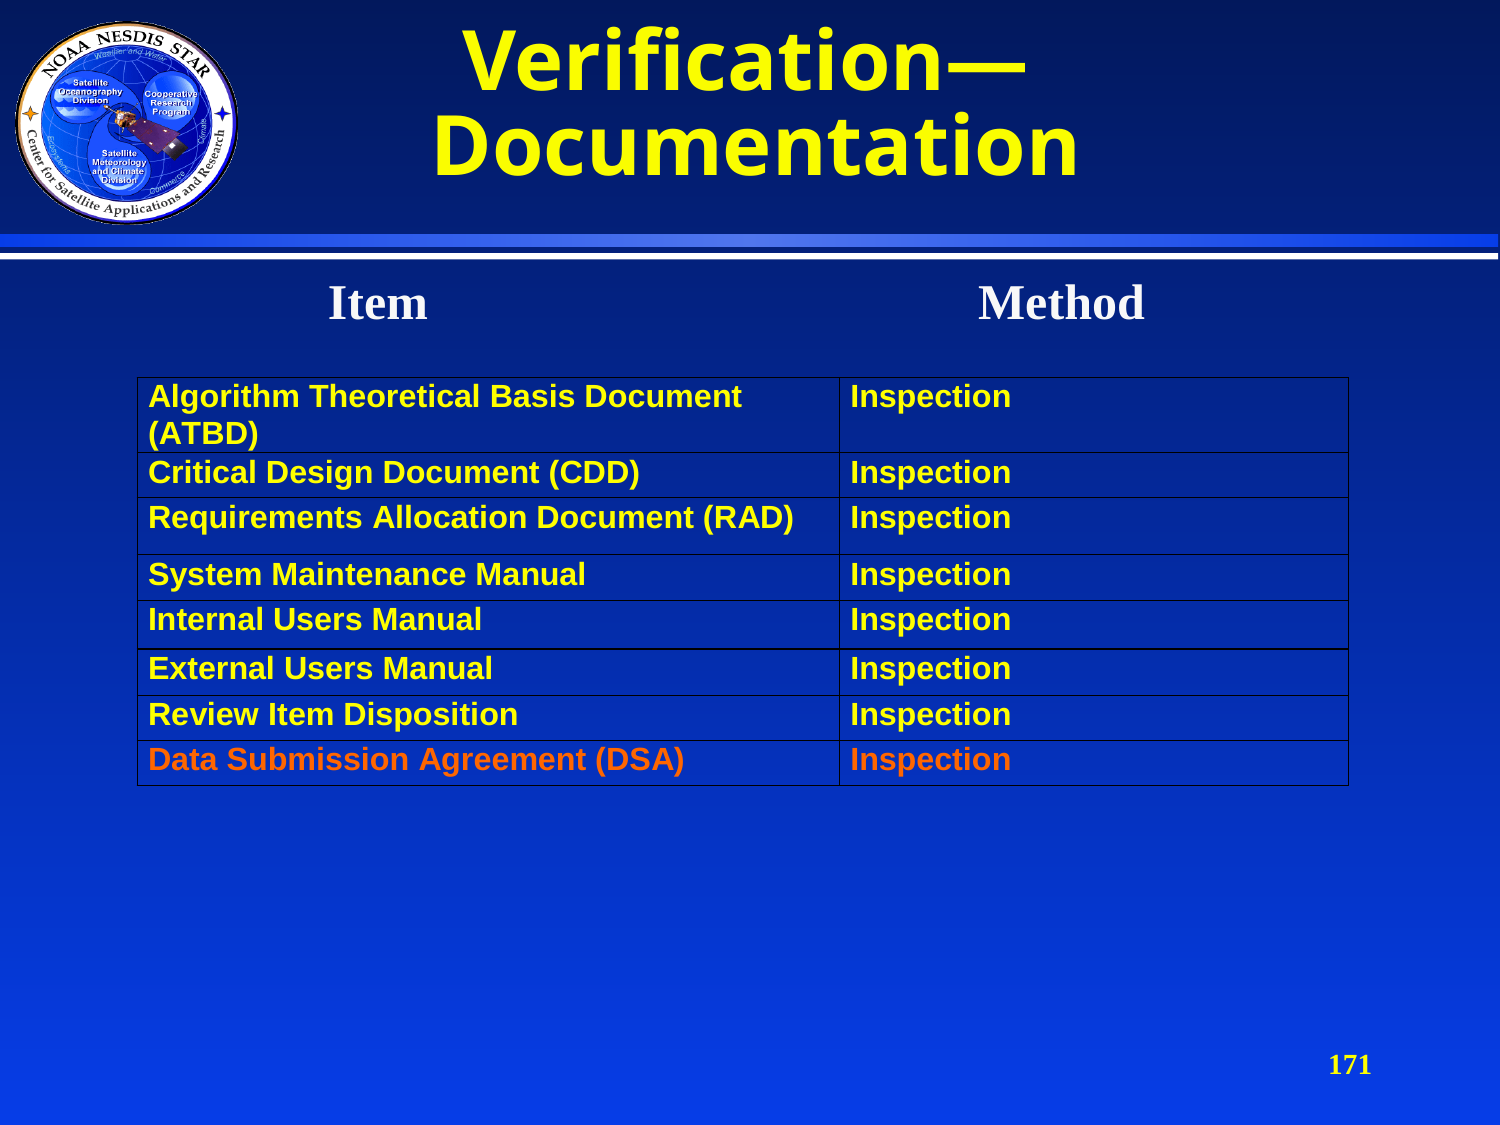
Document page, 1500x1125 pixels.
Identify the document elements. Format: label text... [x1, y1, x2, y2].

text_box 106 [1094, 234, 1099, 247]
slide_number 171 [1074, 1024, 1388, 1101]
text_box Method [963, 262, 1160, 338]
slide_number 126 [708, 234, 713, 247]
picture [13, 21, 238, 226]
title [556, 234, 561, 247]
text_box Item [313, 262, 444, 338]
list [136, 376, 1351, 836]
title Verification― Documentation [112, 12, 1401, 201]
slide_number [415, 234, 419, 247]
